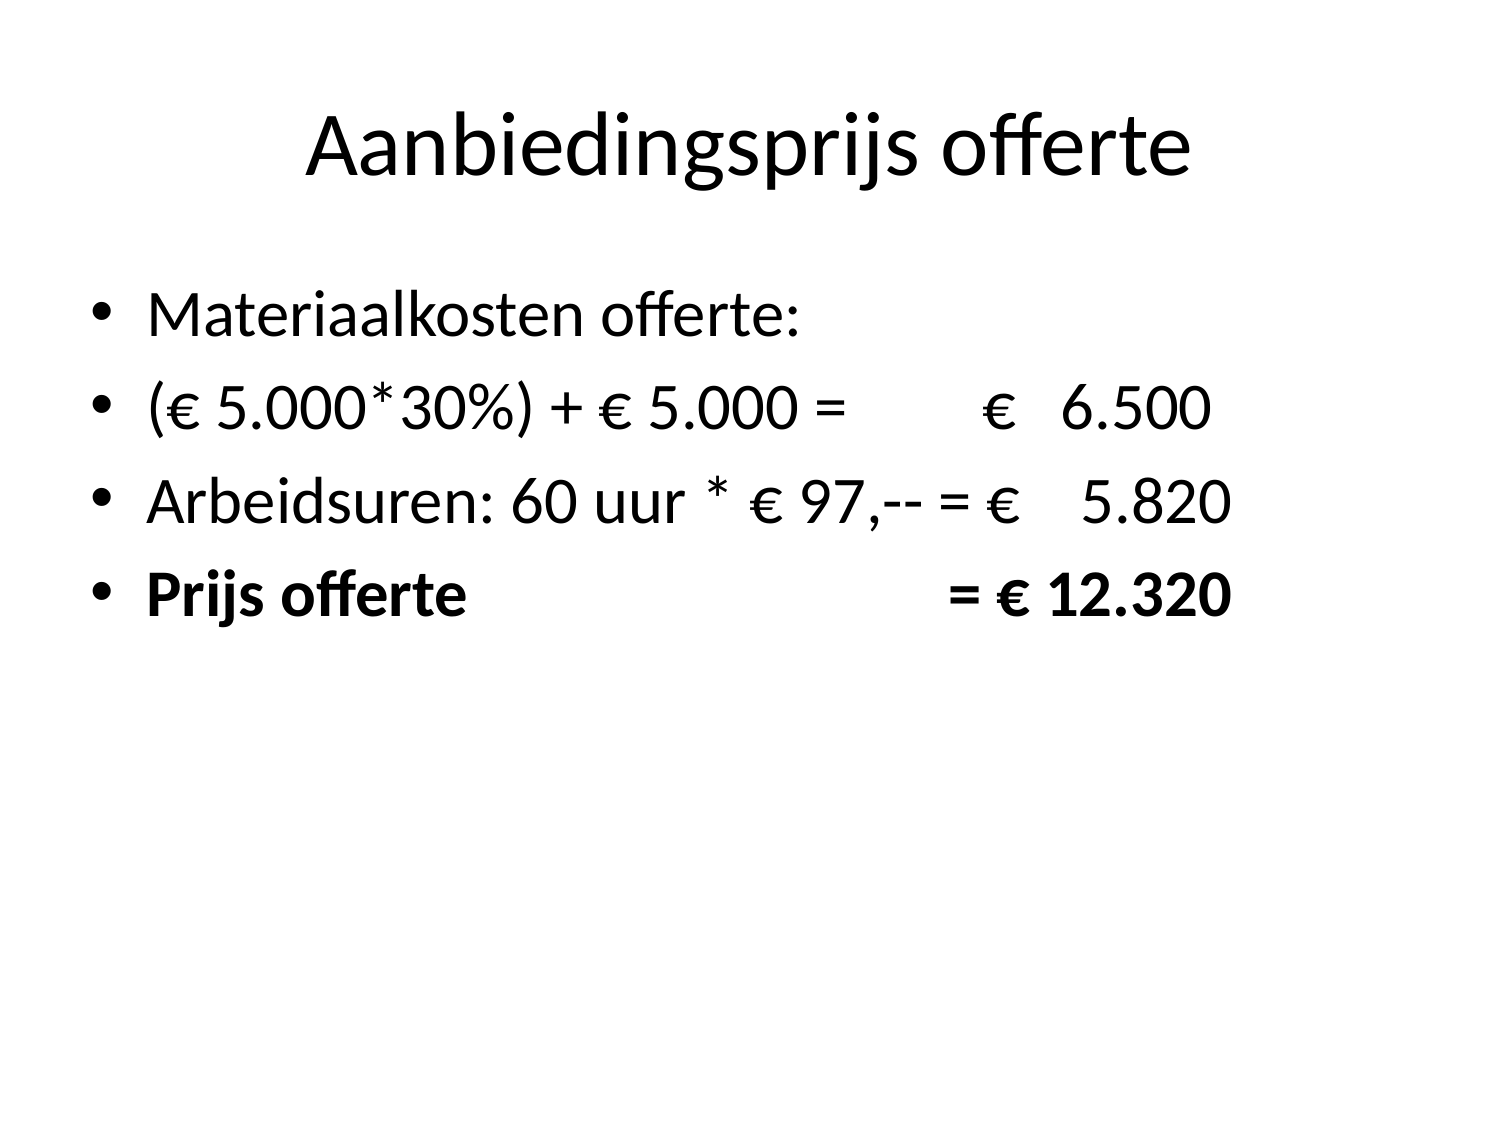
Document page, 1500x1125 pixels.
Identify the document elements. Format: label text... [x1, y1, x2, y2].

list Materiaalkosten offerte: (€ 5.000*30%) + € 5.000 = € 6.500 Arbeidsuren: 60 uur * € 97,-- = € 5.820 Prijs offerte = € 12.320 [75, 262, 1425, 1005]
title Aanbiedingsprijs offerte [75, 45, 1425, 233]
